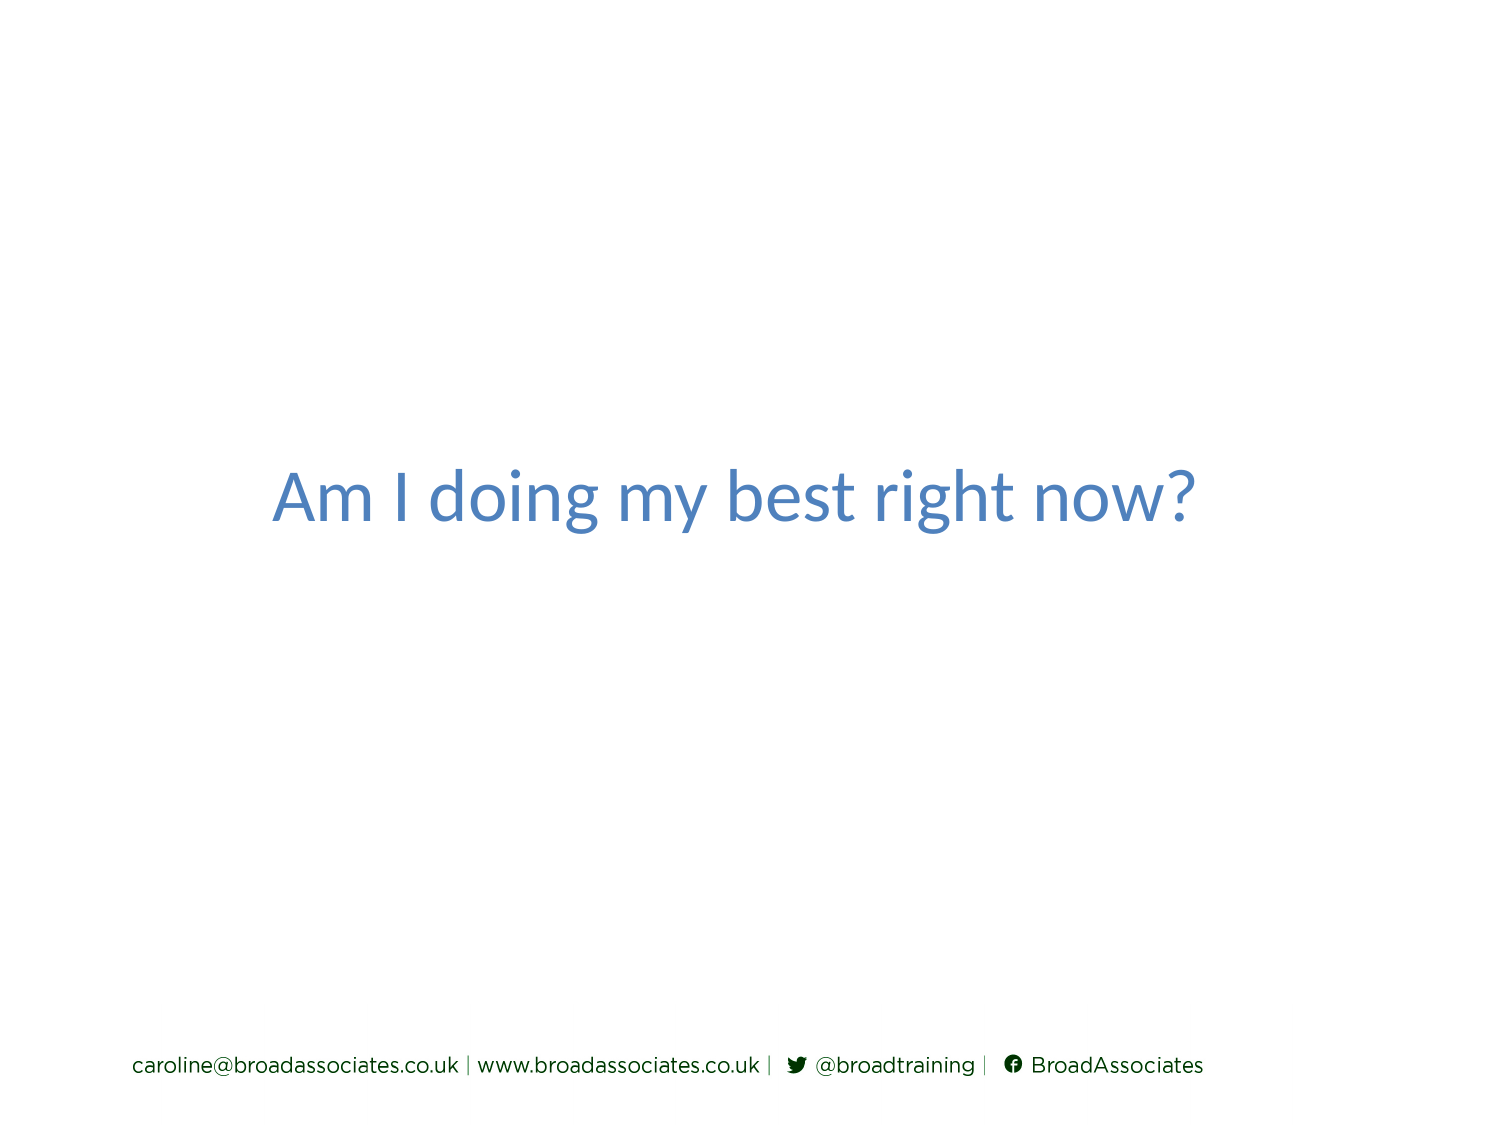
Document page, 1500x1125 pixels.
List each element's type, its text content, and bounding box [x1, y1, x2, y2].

picture [58, 1004, 1294, 1125]
title Am I doing my best right now? [116, 438, 1357, 622]
